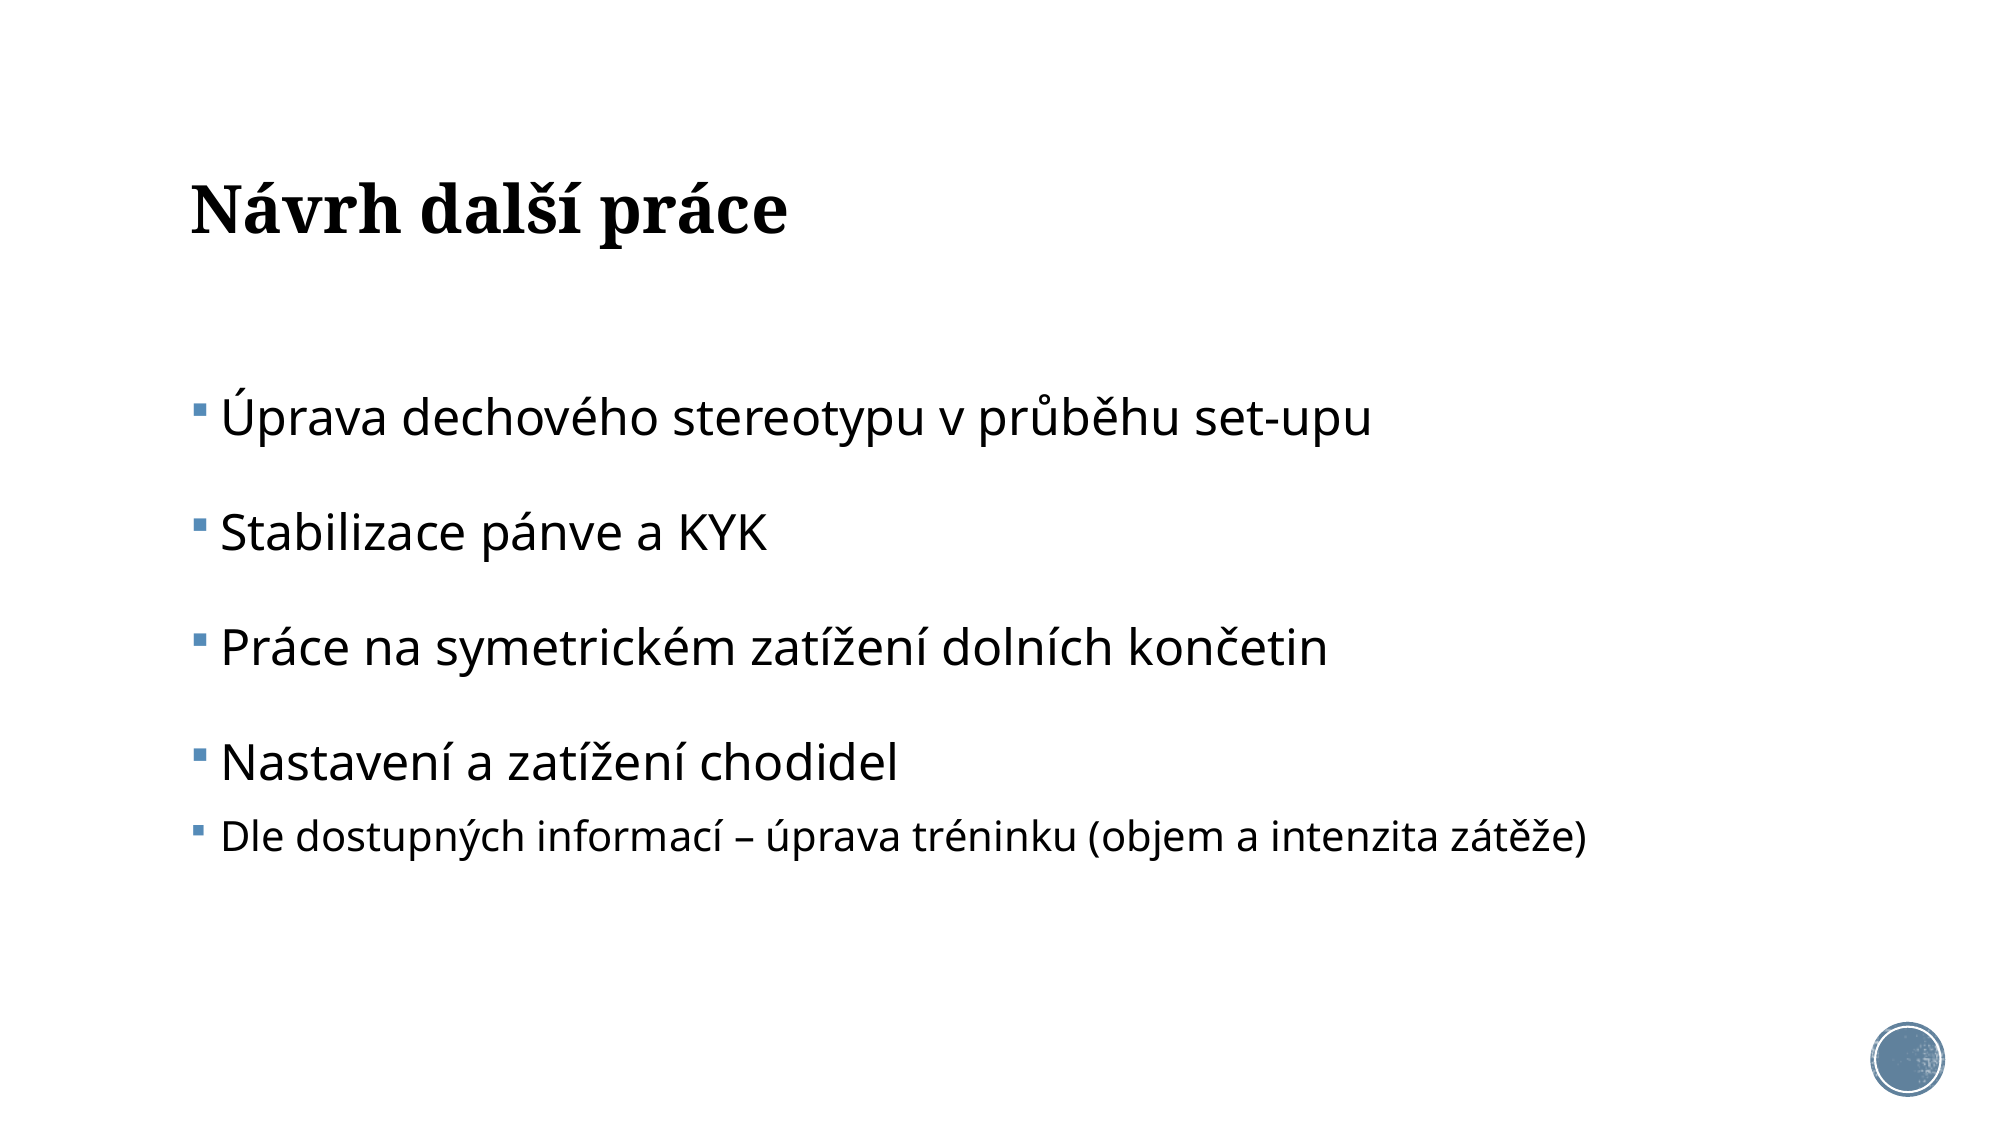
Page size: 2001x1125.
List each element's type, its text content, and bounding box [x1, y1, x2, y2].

title Návrh další práce [175, 79, 1826, 344]
list Úprava dechového stereotypu v průběhu set-upu Stabilizace pánve a KYK Práce na symetrickém zatížení dolních končetin Nastavení a zatížení chodidel Dle dostupných informací – úprava tréninku (objem a intenzita zátěže) [175, 348, 1826, 1013]
